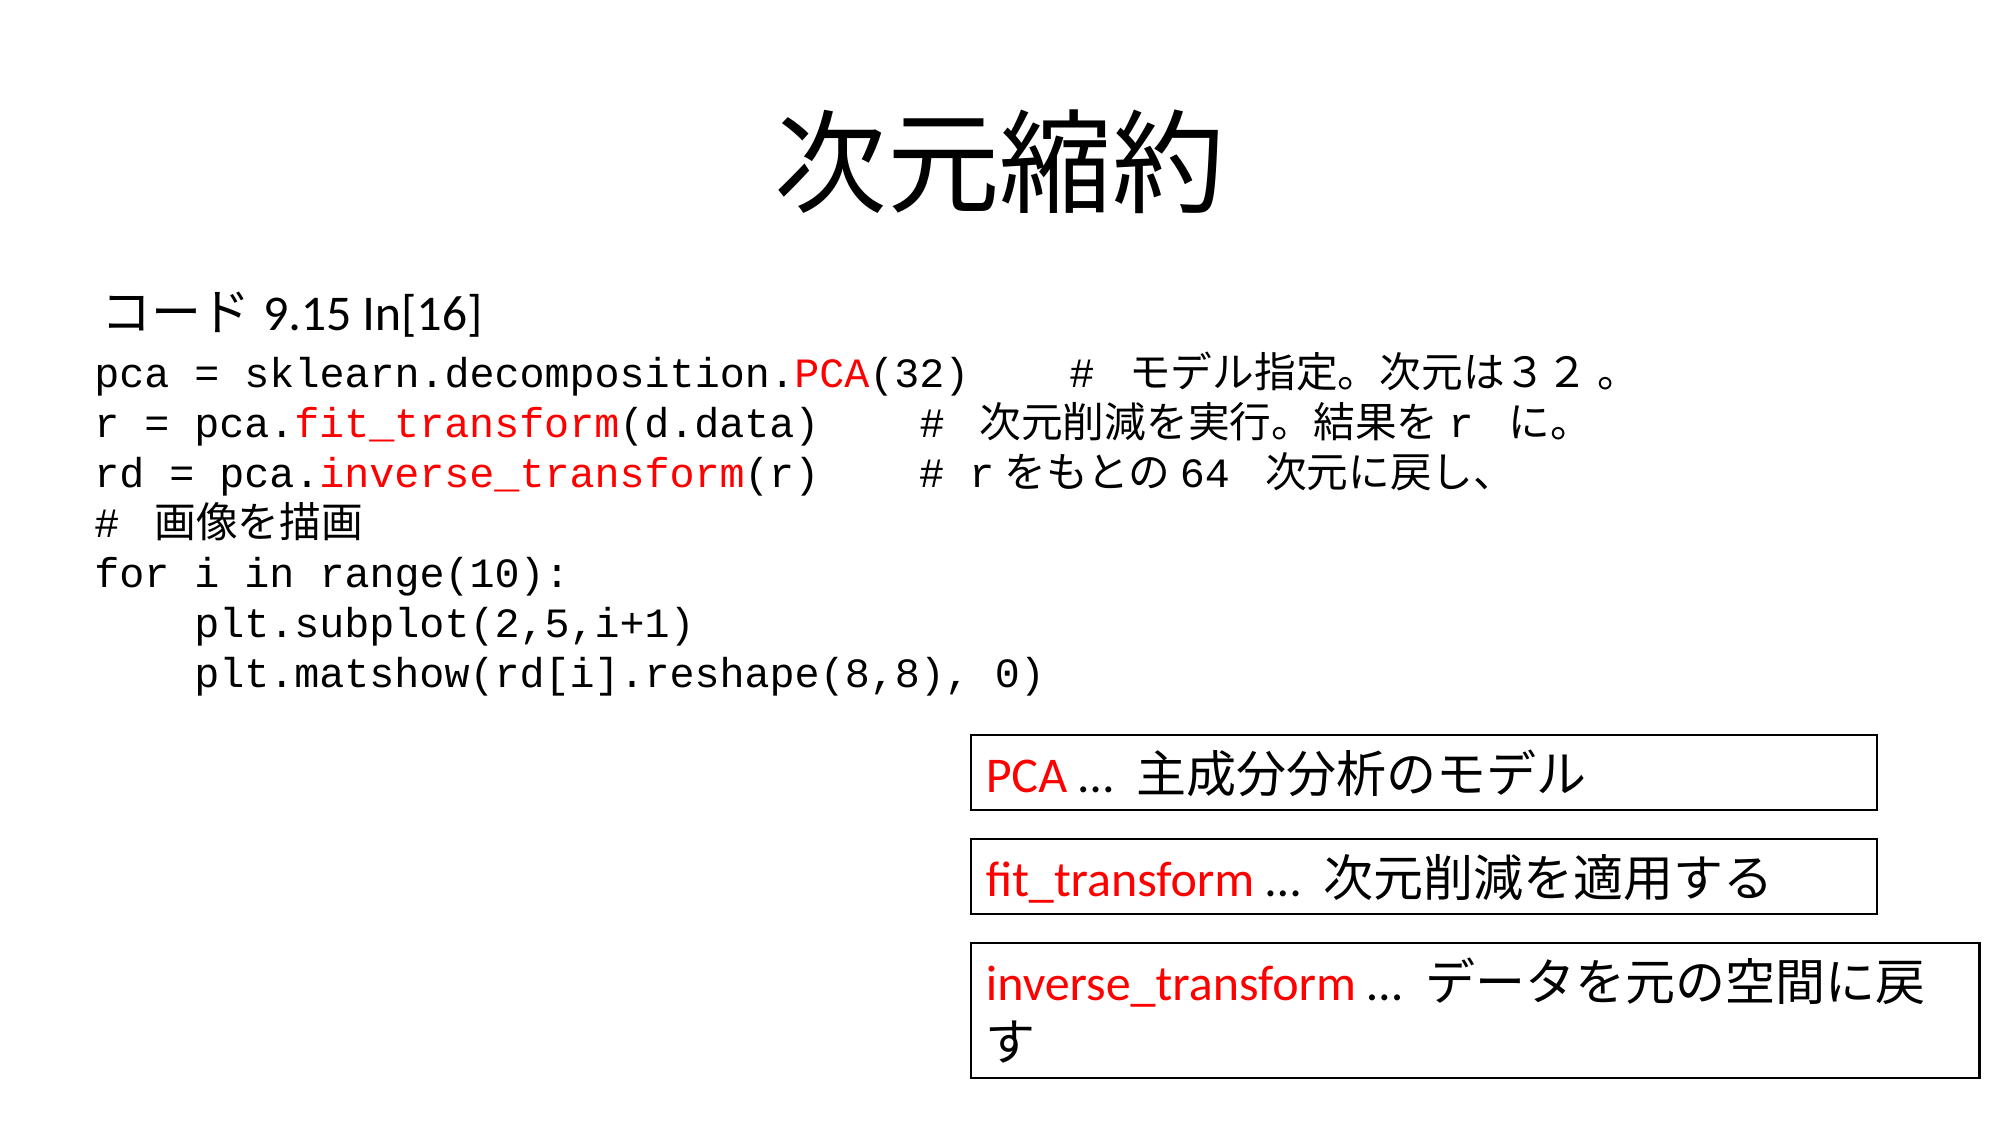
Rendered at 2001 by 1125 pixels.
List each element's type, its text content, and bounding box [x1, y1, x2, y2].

title 次元縮約 [137, 59, 1863, 278]
text_box PCA … 主成分分析のモデル [970, 734, 1878, 811]
text_box inverse_transform … データを元の空間に戻す [970, 942, 1981, 1079]
text_box fit_transform … 次元削減を適用する [970, 838, 1878, 915]
text_box pca = sklearn.decomposition.PCA(32) # モデル指定。次元は３２ 。 r = pca.fit_transform(d.data) # 次元削減を実行。結果をr に。 rd = pca.inverse_transform(r) # rをもとの64 次元に戻し、 # 画像を描画 for i in range(10): plt.subplot(2,5,i+1) plt.matshow(rd[i].reshape(8,8), 0) [79, 338, 1863, 704]
text_box コード9.15 In[16] [86, 272, 514, 338]
